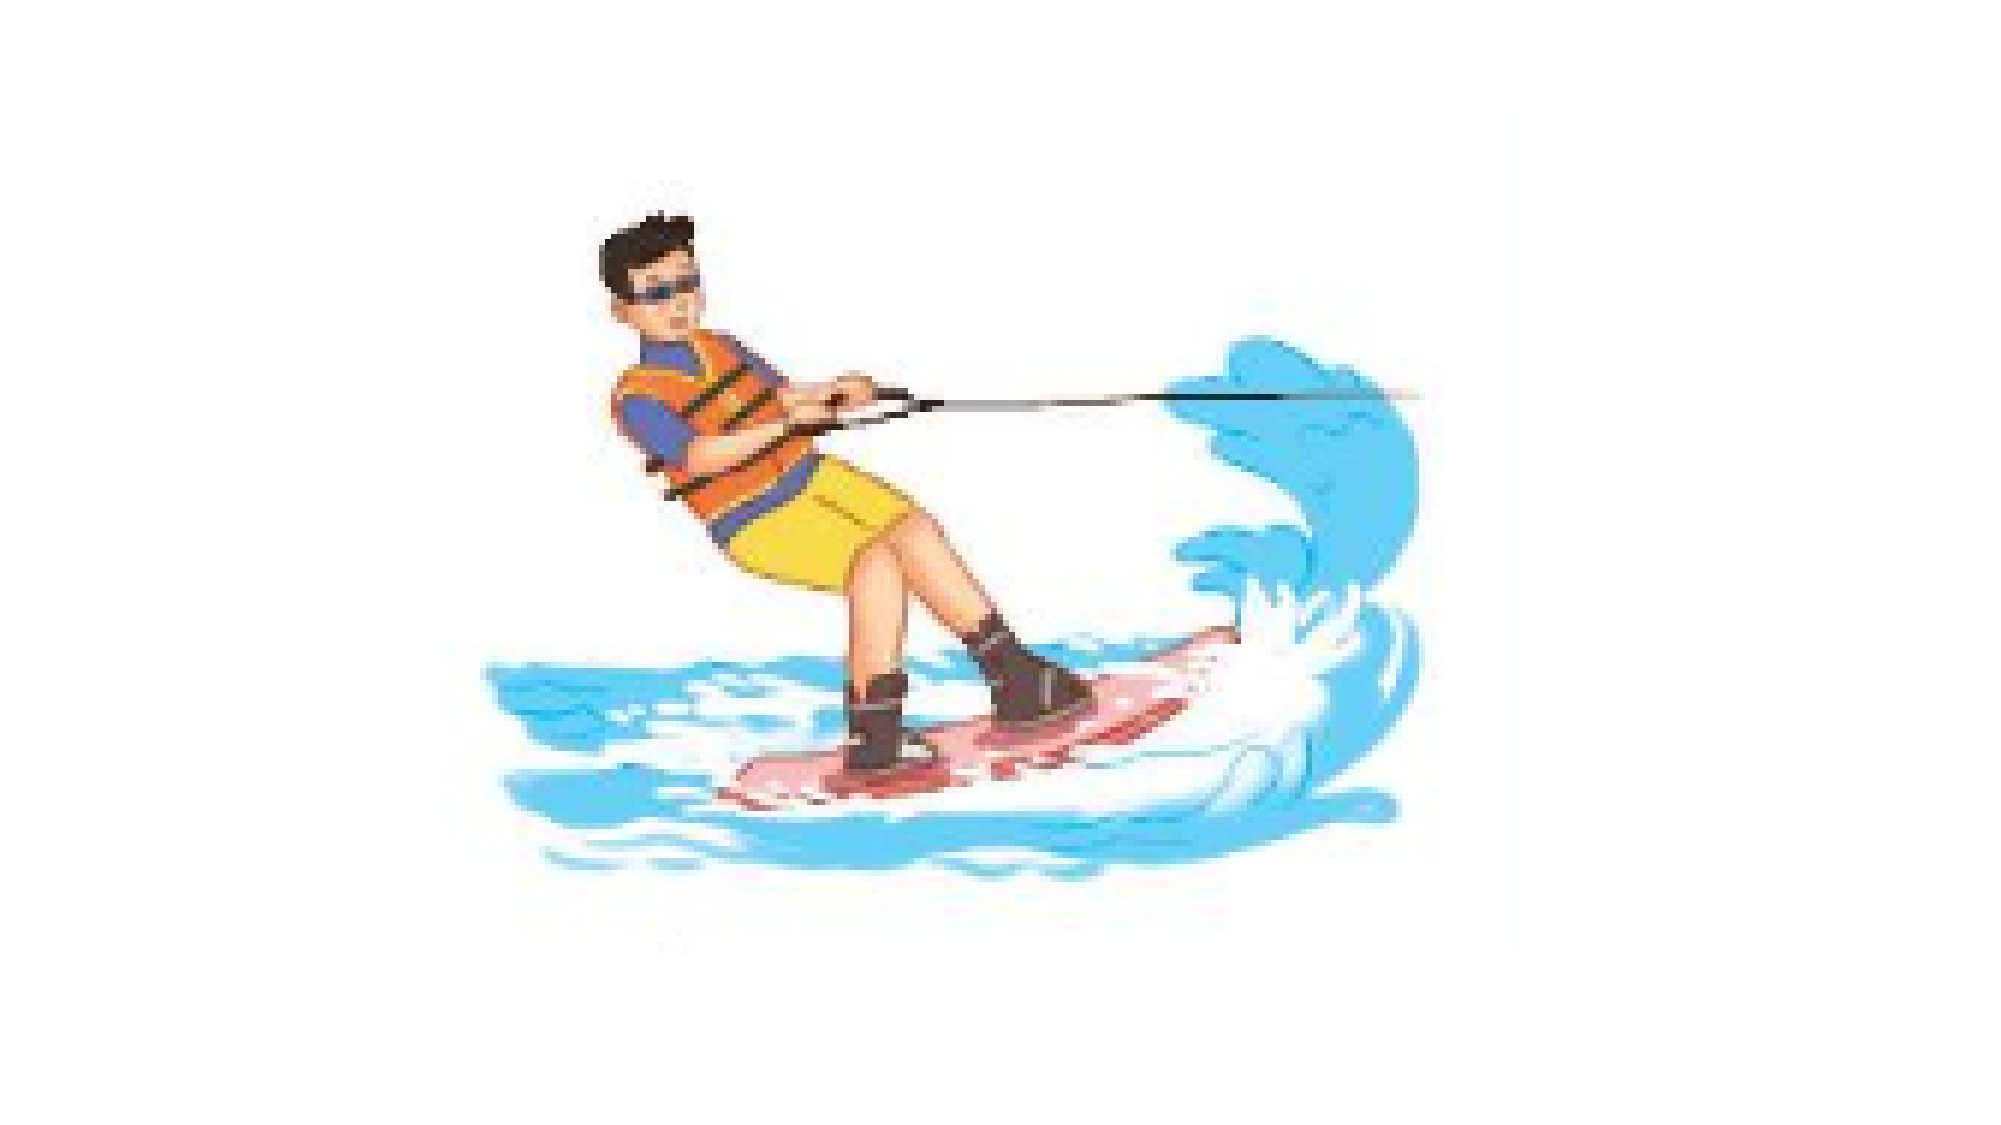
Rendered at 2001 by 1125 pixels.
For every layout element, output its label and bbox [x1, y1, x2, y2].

picture [397, 115, 1527, 954]
